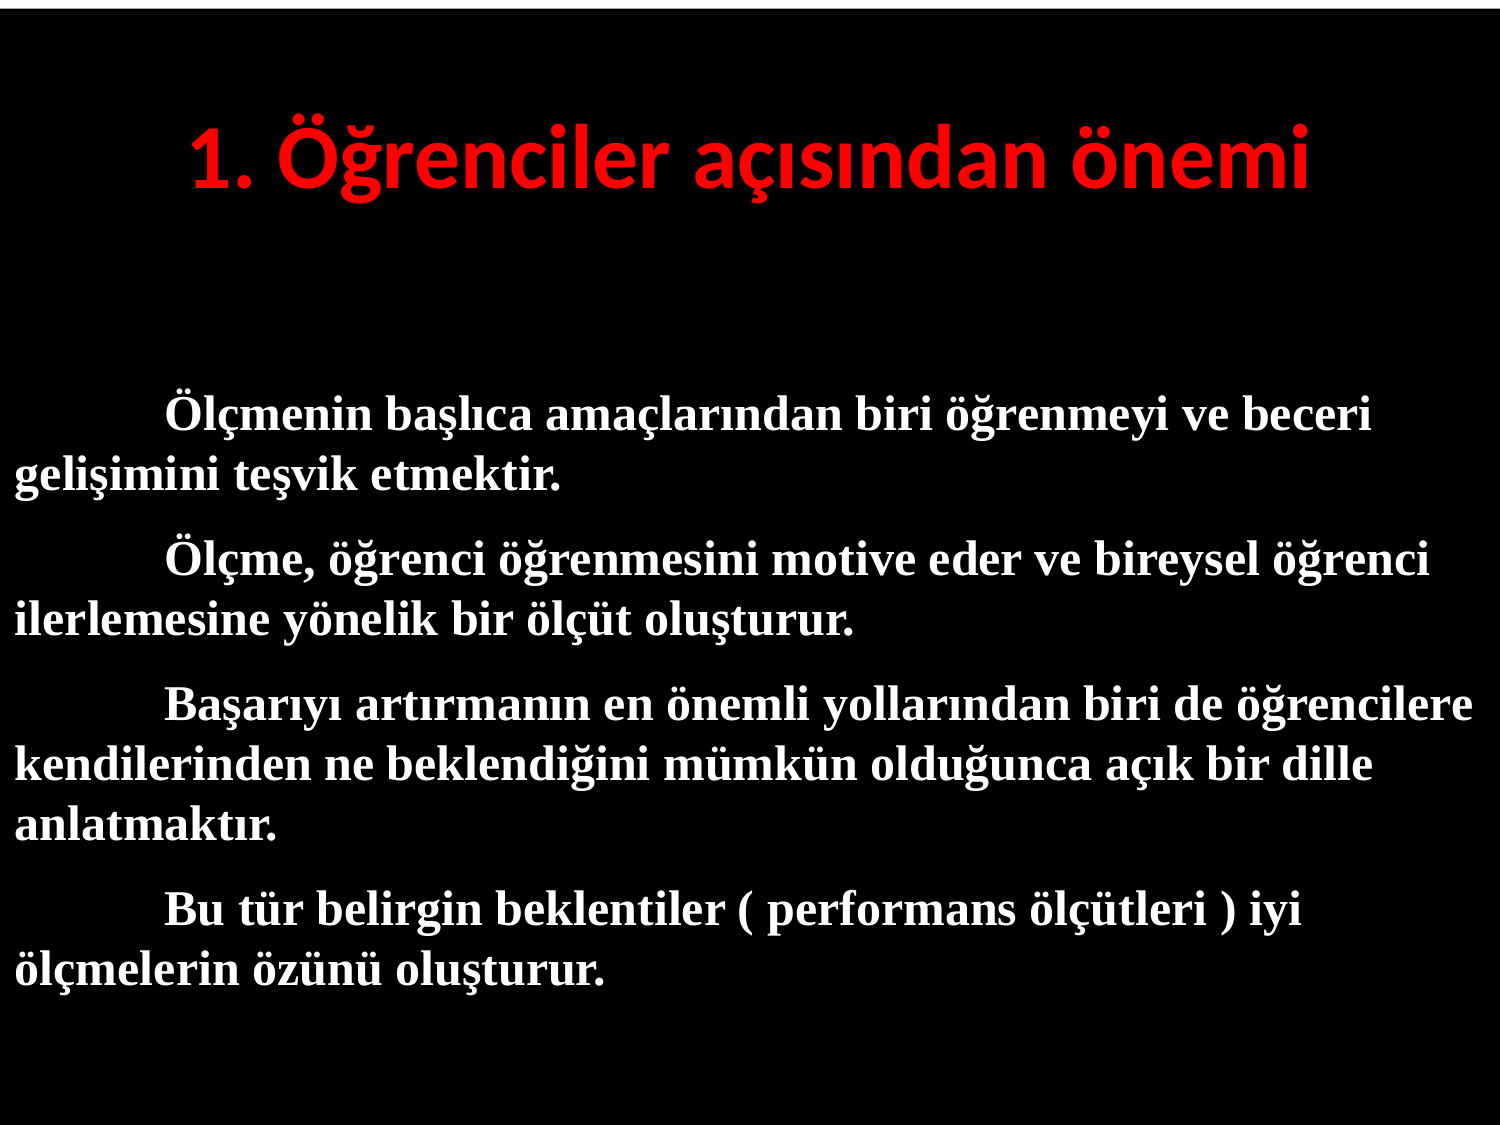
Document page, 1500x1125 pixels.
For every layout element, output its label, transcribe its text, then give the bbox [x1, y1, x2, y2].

text_box Ölçmenin başlıca amaçlarından biri öğrenmeyi ve beceri gelişimini teşvik etmektir. Ölçme, öğrenci öğrenmesini motive eder ve bireysel öğrenci ilerlemesine yönelik bir ölçüt oluşturur. Başarıyı artırmanın en önemli yollarından biri de öğrencilere kendilerinden ne beklendiğini mümkün olduğunca açık bir dille anlatmaktır. Bu tür belirgin beklentiler ( performans ölçütleri ) iyi ölçmelerin özünü oluşturur. [0, 288, 1500, 1125]
title 1. Öğrenciler açısından önemi [0, 8, 1500, 288]
